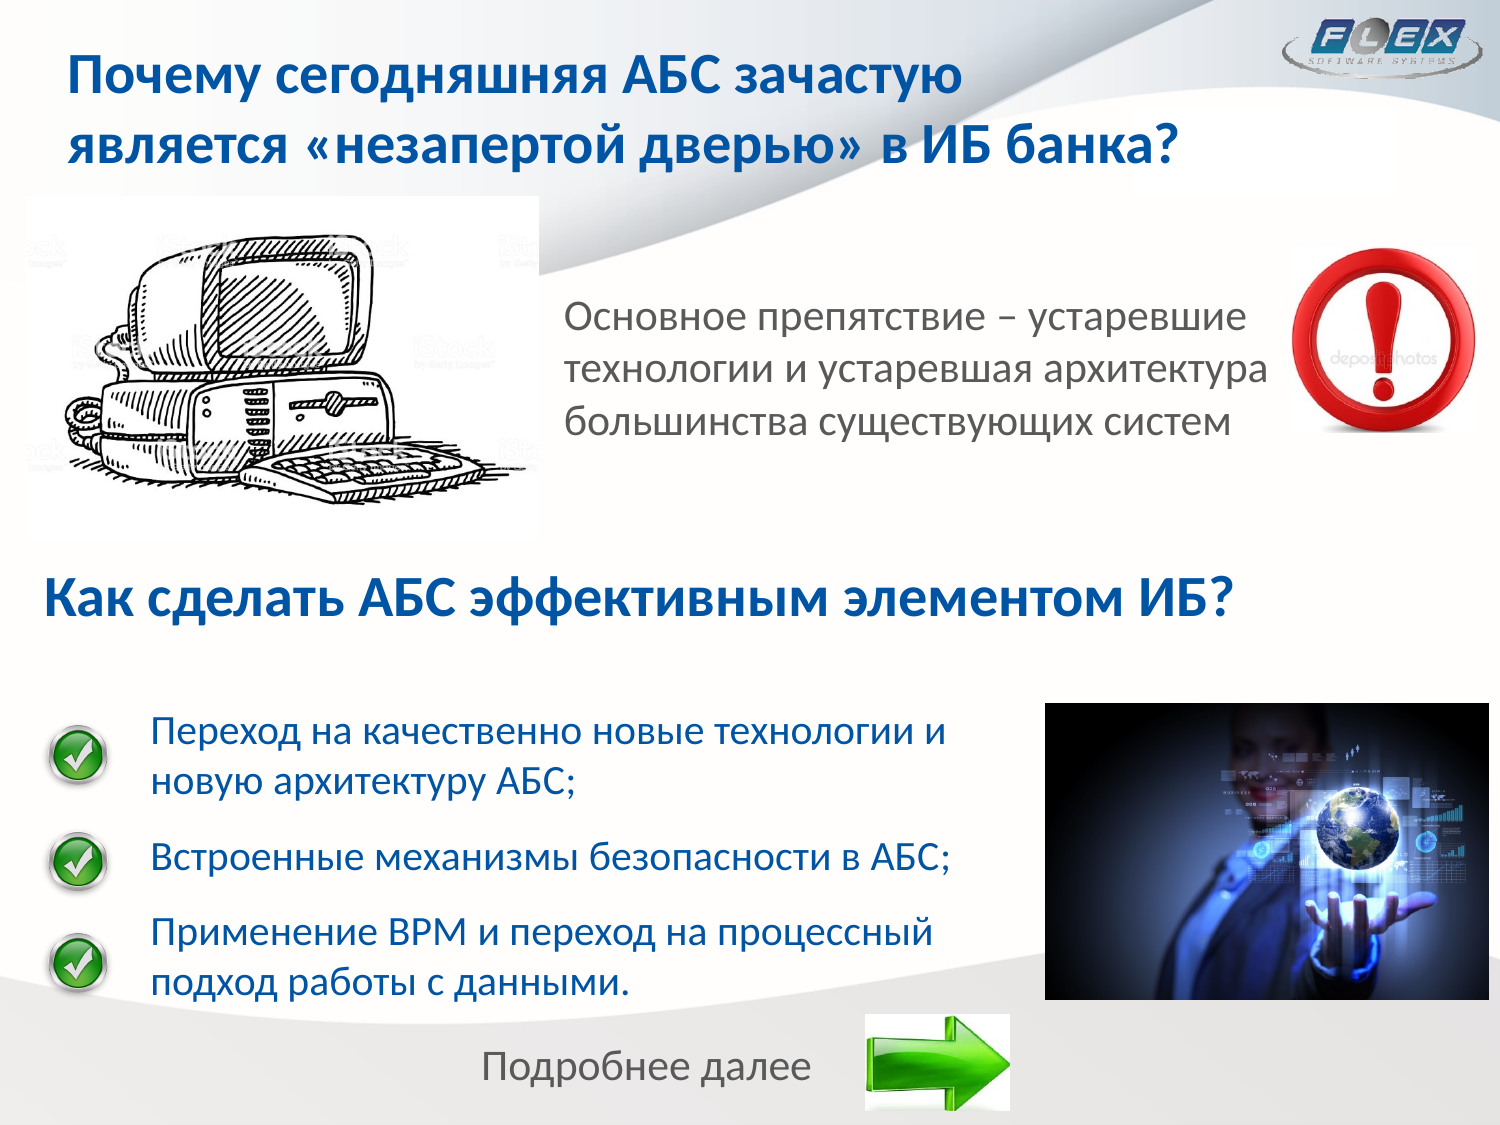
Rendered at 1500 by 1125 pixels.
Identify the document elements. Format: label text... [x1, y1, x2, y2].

picture [0, 0, 1500, 1125]
text_box Почему сегодняшняя АБС зачастую является «незапертой дверью» в ИБ банка? [53, 27, 1459, 183]
text_box [48, 724, 108, 785]
text_box [48, 831, 108, 891]
text_box Переход на качественно новые технологии и новую архитектуру АБС; Встроенные механизмы безопасности в АБС; Применение BPM и переход на процессный подход работы с данными. [135, 695, 1013, 1011]
text_box [48, 932, 108, 993]
text_box Как сделать АБС эффективным элементом ИБ? [29, 550, 1436, 636]
text_box Подробнее далее [466, 1028, 836, 1097]
text_box Основное препятствие – устаревшие технологии и устаревшая архитектура большинства существующих систем [549, 278, 1471, 452]
